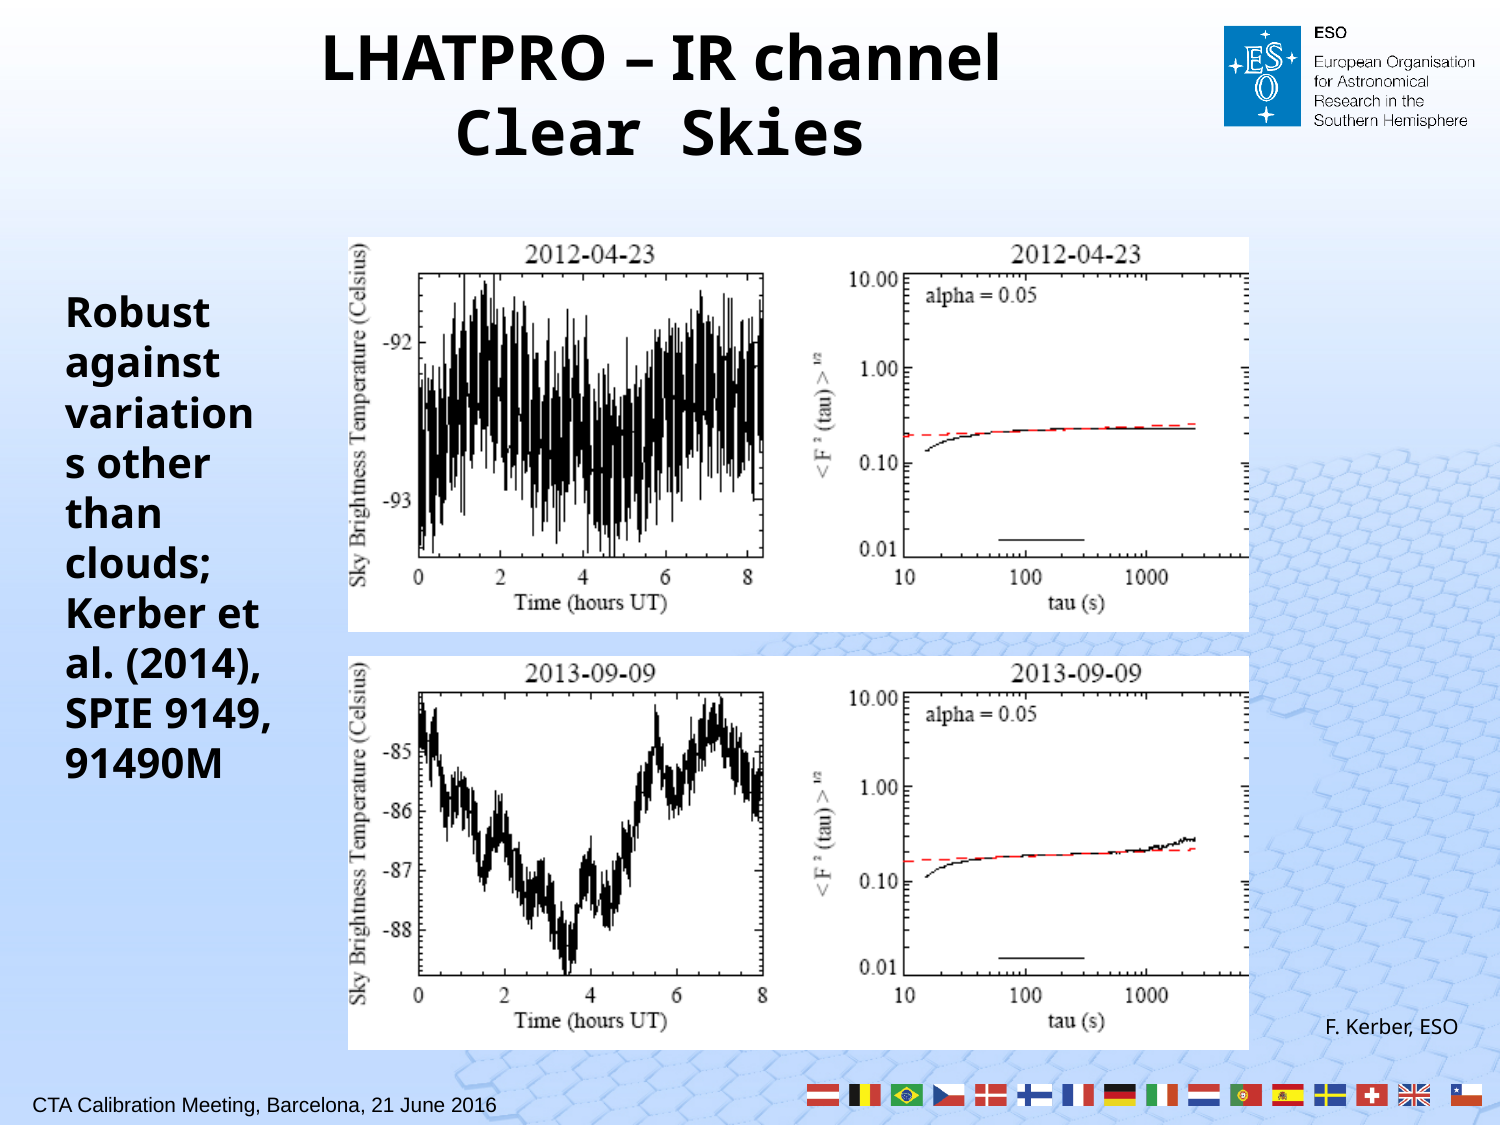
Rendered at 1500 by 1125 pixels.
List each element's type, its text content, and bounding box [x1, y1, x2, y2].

text_box F. Kerber, ESO [1310, 1006, 1474, 1047]
picture [0, 0, 1500, 1125]
title LHATPRO – IR channel Clear Skies [112, 10, 1211, 175]
text_box Robust against variations other than clouds; Kerber et al. (2014), SPIE 9149, 91490M [49, 278, 290, 794]
